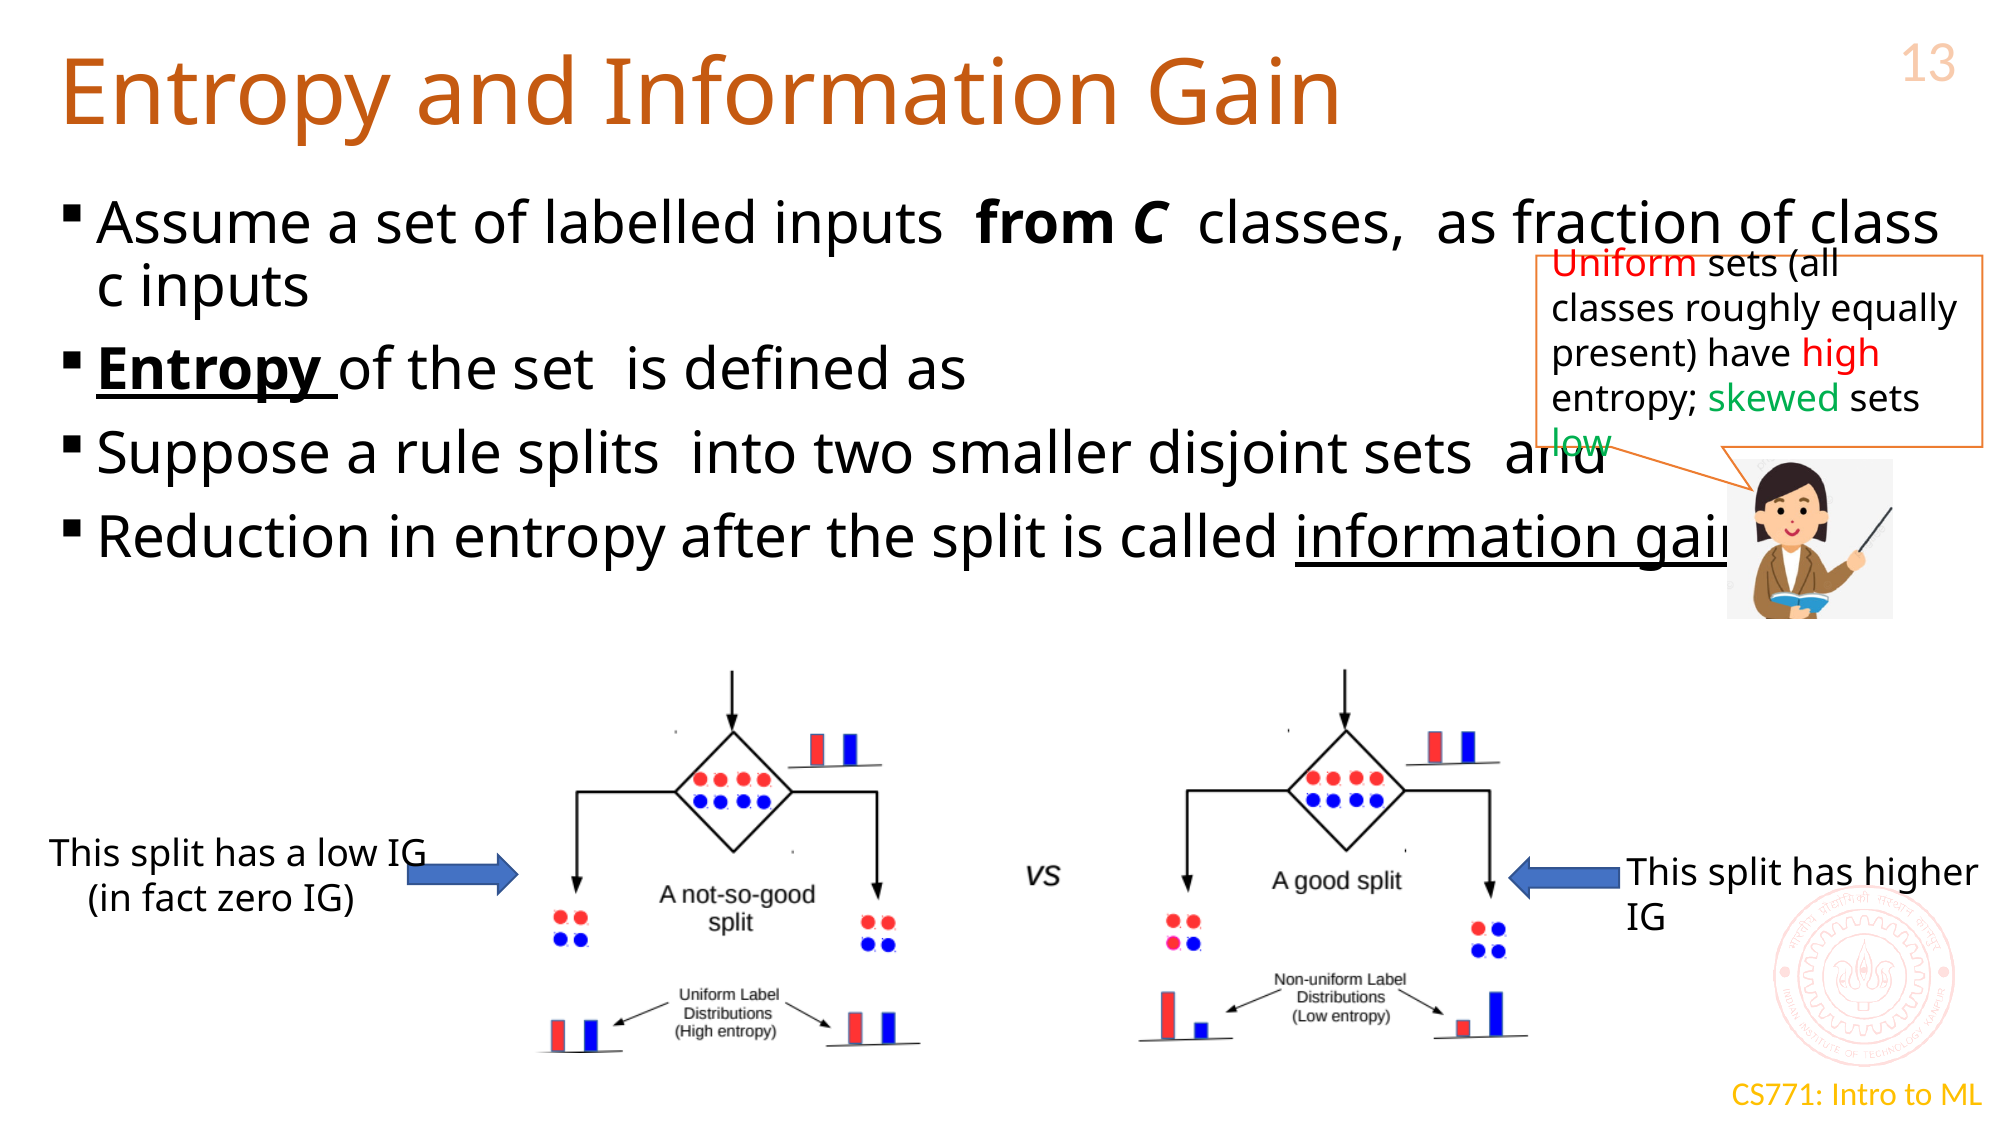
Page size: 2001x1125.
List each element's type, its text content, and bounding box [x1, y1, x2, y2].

picture [530, 657, 1537, 1053]
text_box [1537, 867, 1611, 889]
picture [1727, 459, 1893, 619]
title Entropy and Information Gain [43, 27, 1970, 163]
text_box 13 [1873, 27, 1973, 88]
text_box This split has higher IG [1611, 840, 2000, 946]
text_box [453, 852, 519, 897]
text_box Uniform sets (all classes roughly equally present) have high entropy; skewed sets low [1535, 254, 1984, 484]
text_box This split has a low IG (in fact zero IG) [34, 821, 453, 927]
